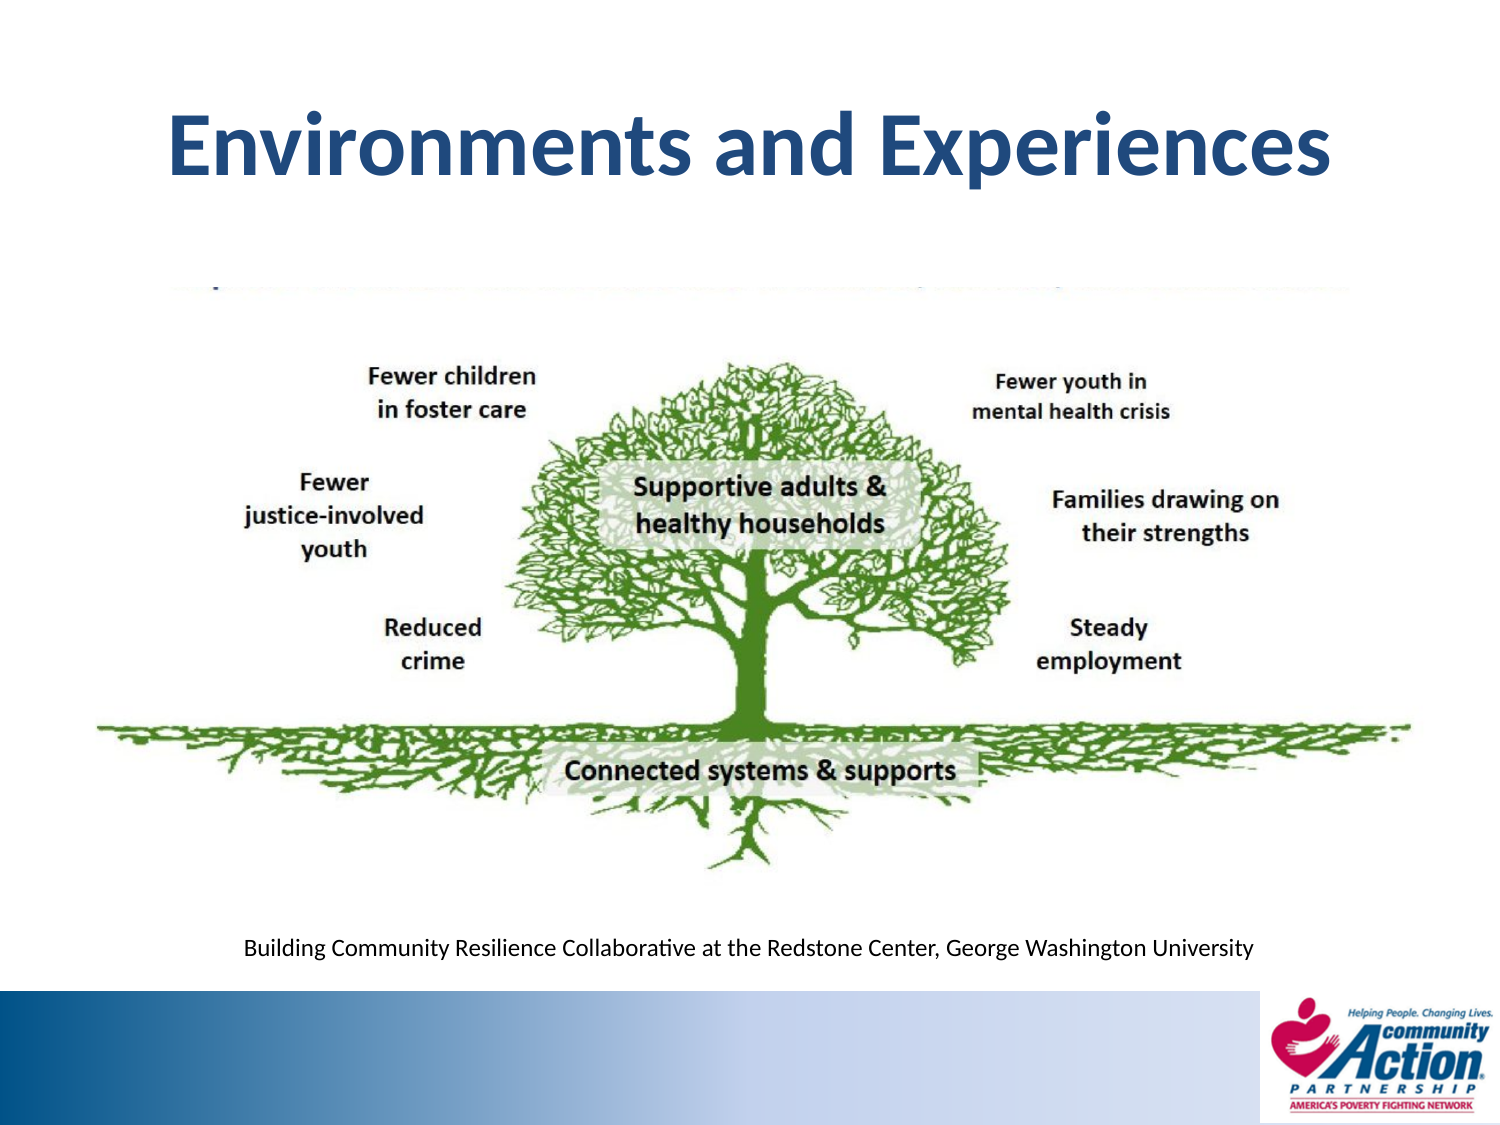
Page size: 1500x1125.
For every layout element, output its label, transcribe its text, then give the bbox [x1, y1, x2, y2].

title Environments and Experiences [75, 45, 1425, 233]
picture [40, 287, 1460, 910]
picture [0, 988, 1500, 1125]
text_box Building Community Resilience Collaborative at the Redstone Center, George Washington University [106, 924, 1394, 969]
